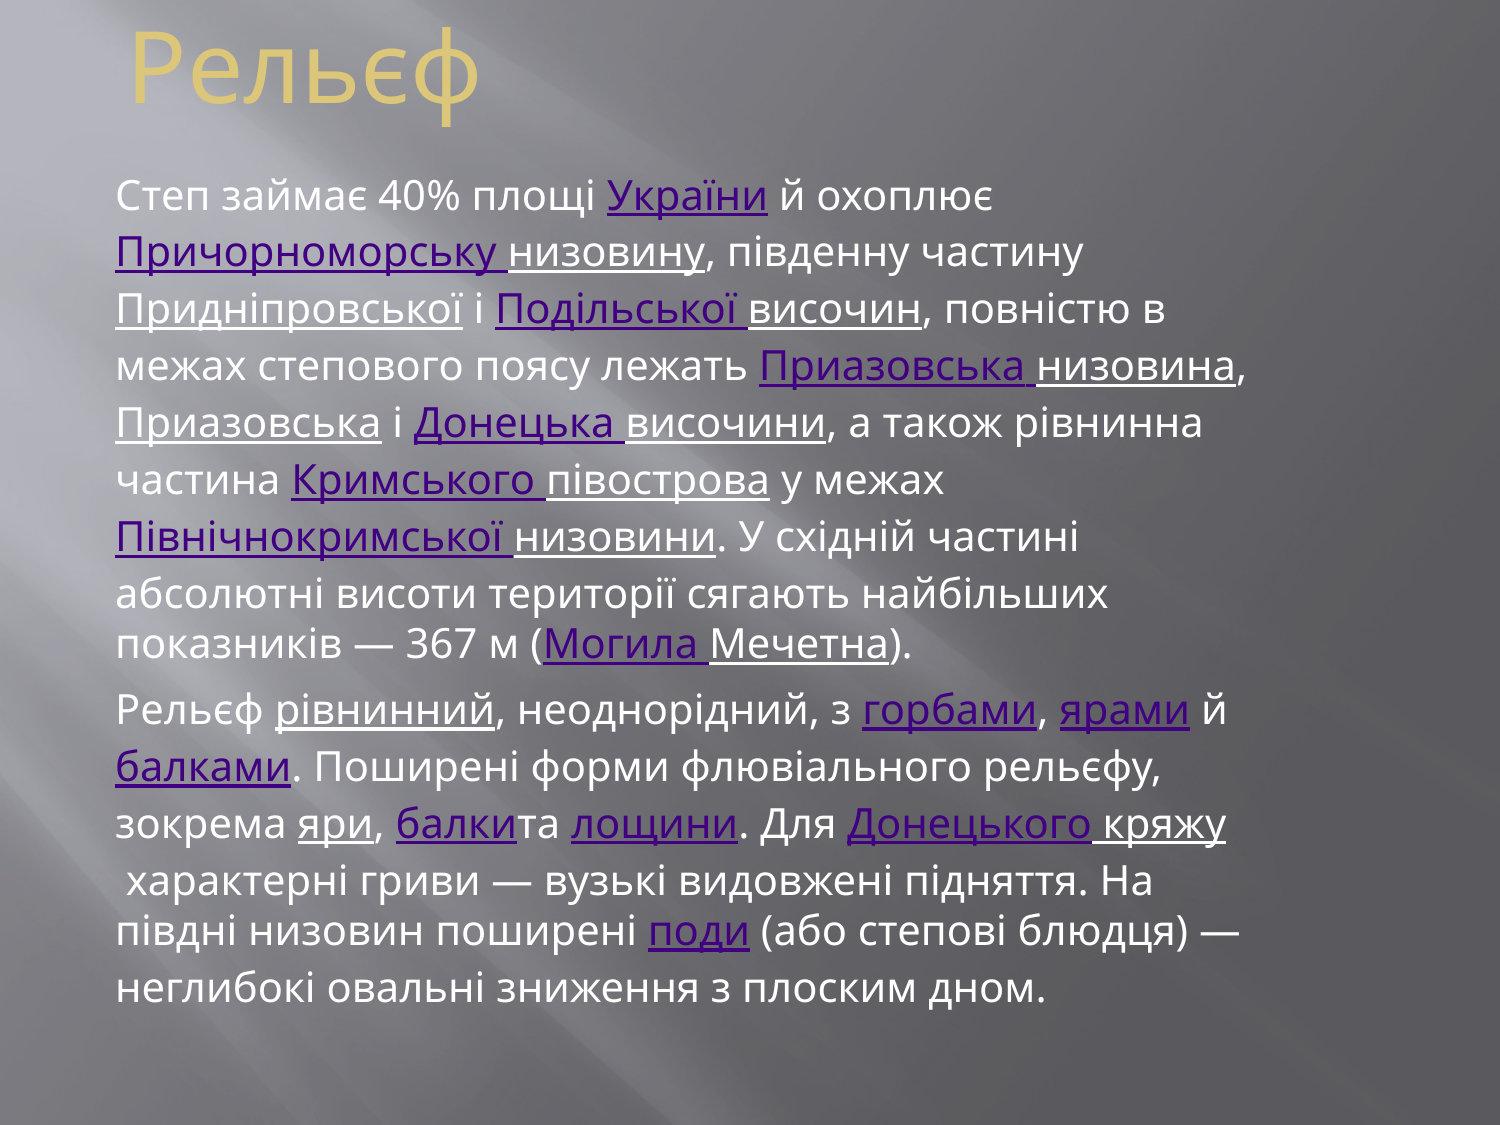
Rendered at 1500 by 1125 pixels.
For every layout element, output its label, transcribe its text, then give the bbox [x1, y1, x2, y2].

title Рельєф [112, 42, 1334, 244]
list Степ займає 40% площі України й охоплює Причорноморську низовину, південну частину Придніпровської і Подільської височин, повністю в межах степового поясу лежать Приазовська низовина, Приазовська і Донецька височини, а також рівнинна частина Кримського півострова у межах Північнокримської низовини. У східній частині абсолютні висоти території сягають найбільших показників — 367 м (Могила Мечетна). Рельєф рівнинний, неоднорідний, з горбами, ярами й балками. Поширені форми флювіального рельєфу, зокрема яри, балкита лощини. Для Донецького кряжу характерні гриви — вузькі видовжені підняття. На півдні низовин поширені поди (або степові блюдця) — неглибокі овальні зниження з плоским дном. [88, 160, 1275, 1083]
